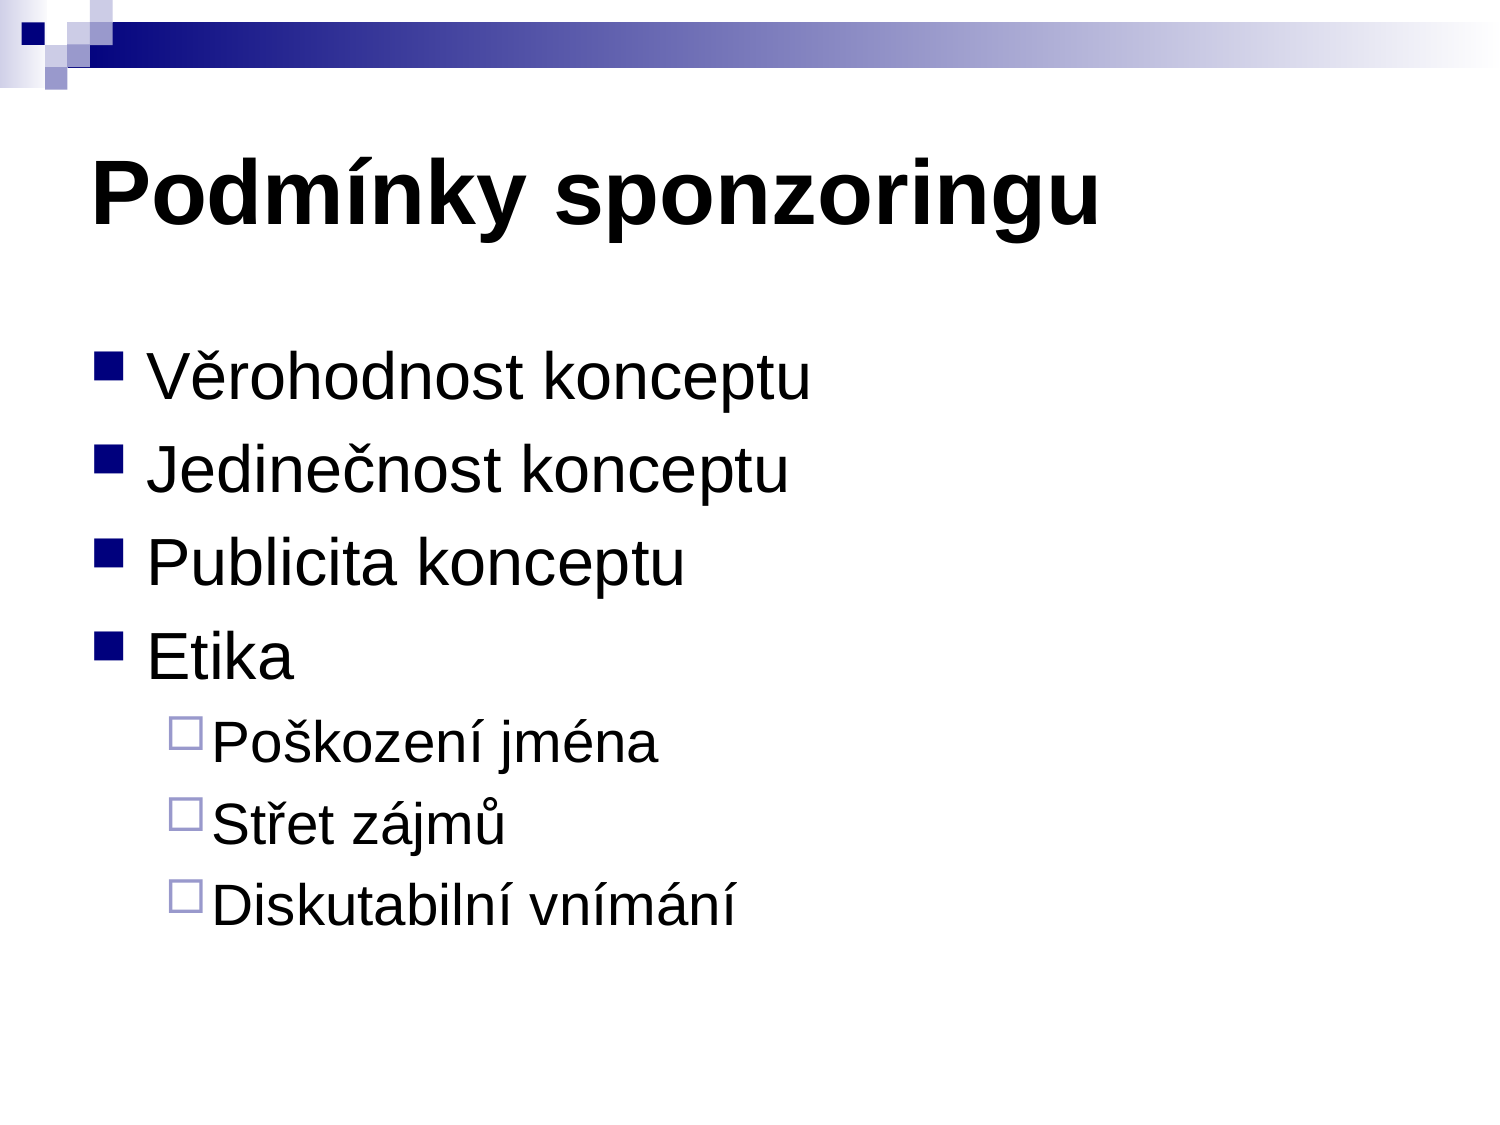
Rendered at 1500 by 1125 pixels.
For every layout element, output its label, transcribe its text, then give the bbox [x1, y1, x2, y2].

title Podmínky sponzoringu [74, 74, 1426, 301]
list Věrohodnost konceptu Jedinečnost konceptu Publicita konceptu Etika Poškození jména Střet zájmů Diskutabilní vnímání [74, 324, 1426, 963]
